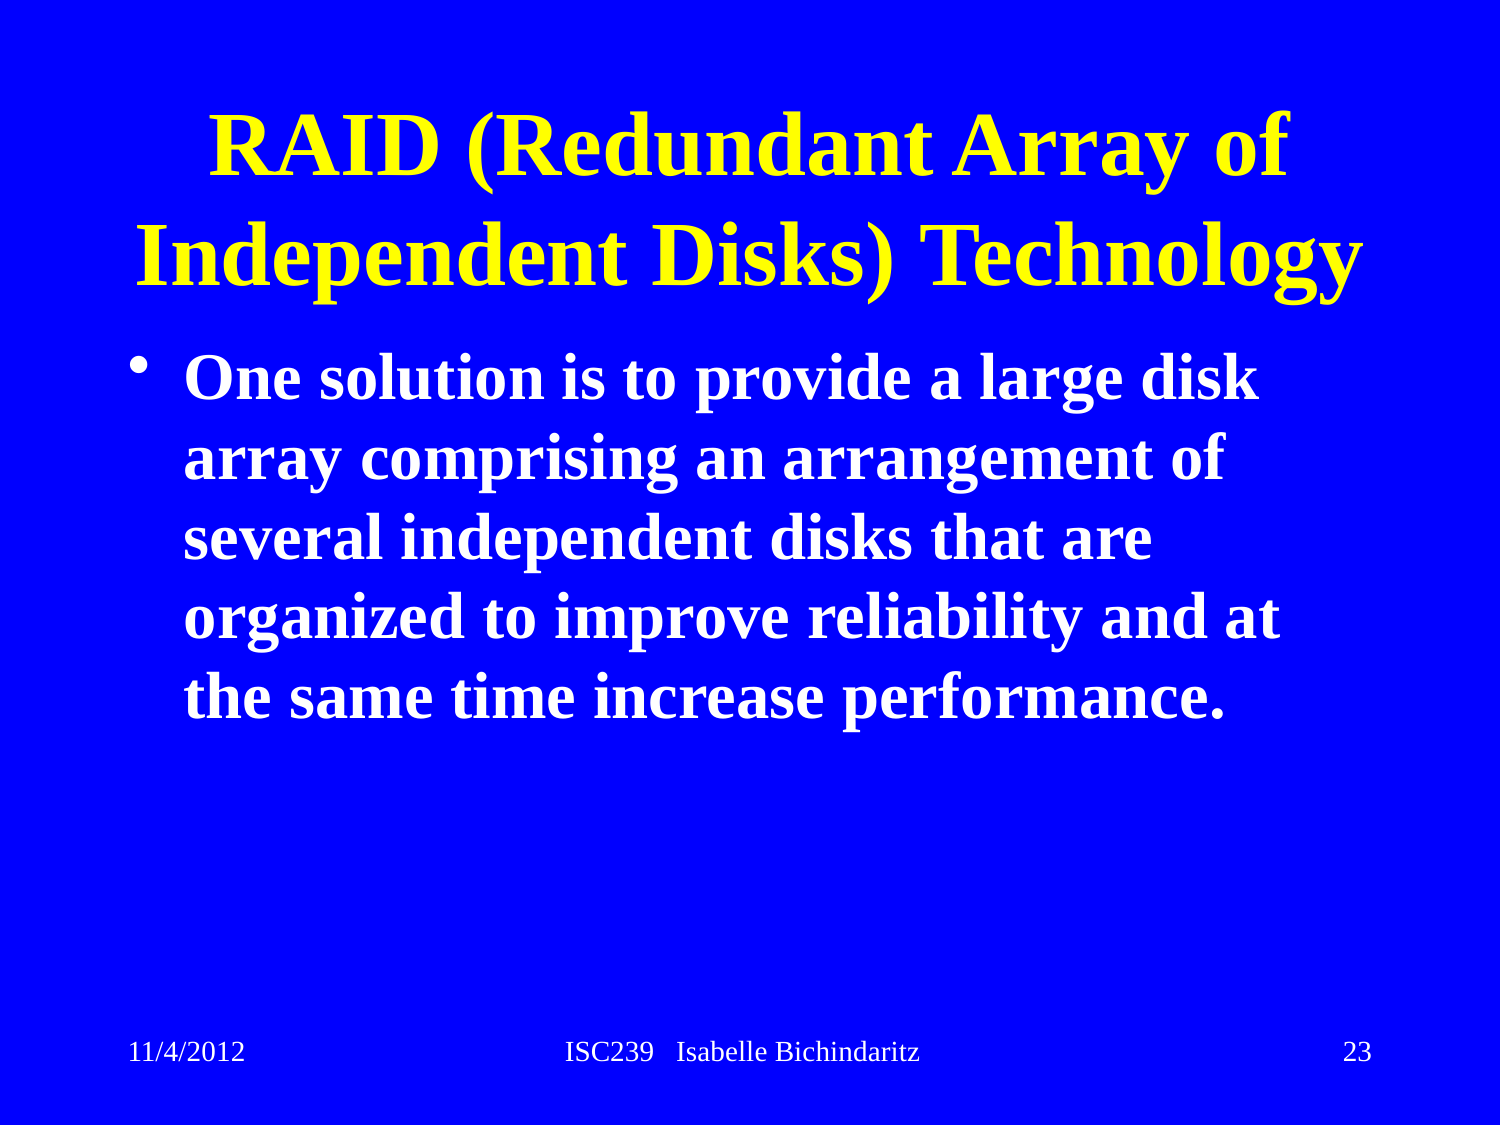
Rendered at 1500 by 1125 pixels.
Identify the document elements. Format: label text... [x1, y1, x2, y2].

footer ISC239 Isabelle Bichindaritz [512, 1024, 988, 1101]
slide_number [112, 1024, 426, 1101]
slide_number 23 [1074, 1024, 1388, 1101]
list One solution is to provide a large disk array comprising an arrangement of several independent disks that are organized to improve reliability and at the same time increase performance. [112, 324, 1388, 1001]
title RAID (Redundant Array of Independent Disks) Technology [112, 99, 1388, 288]
